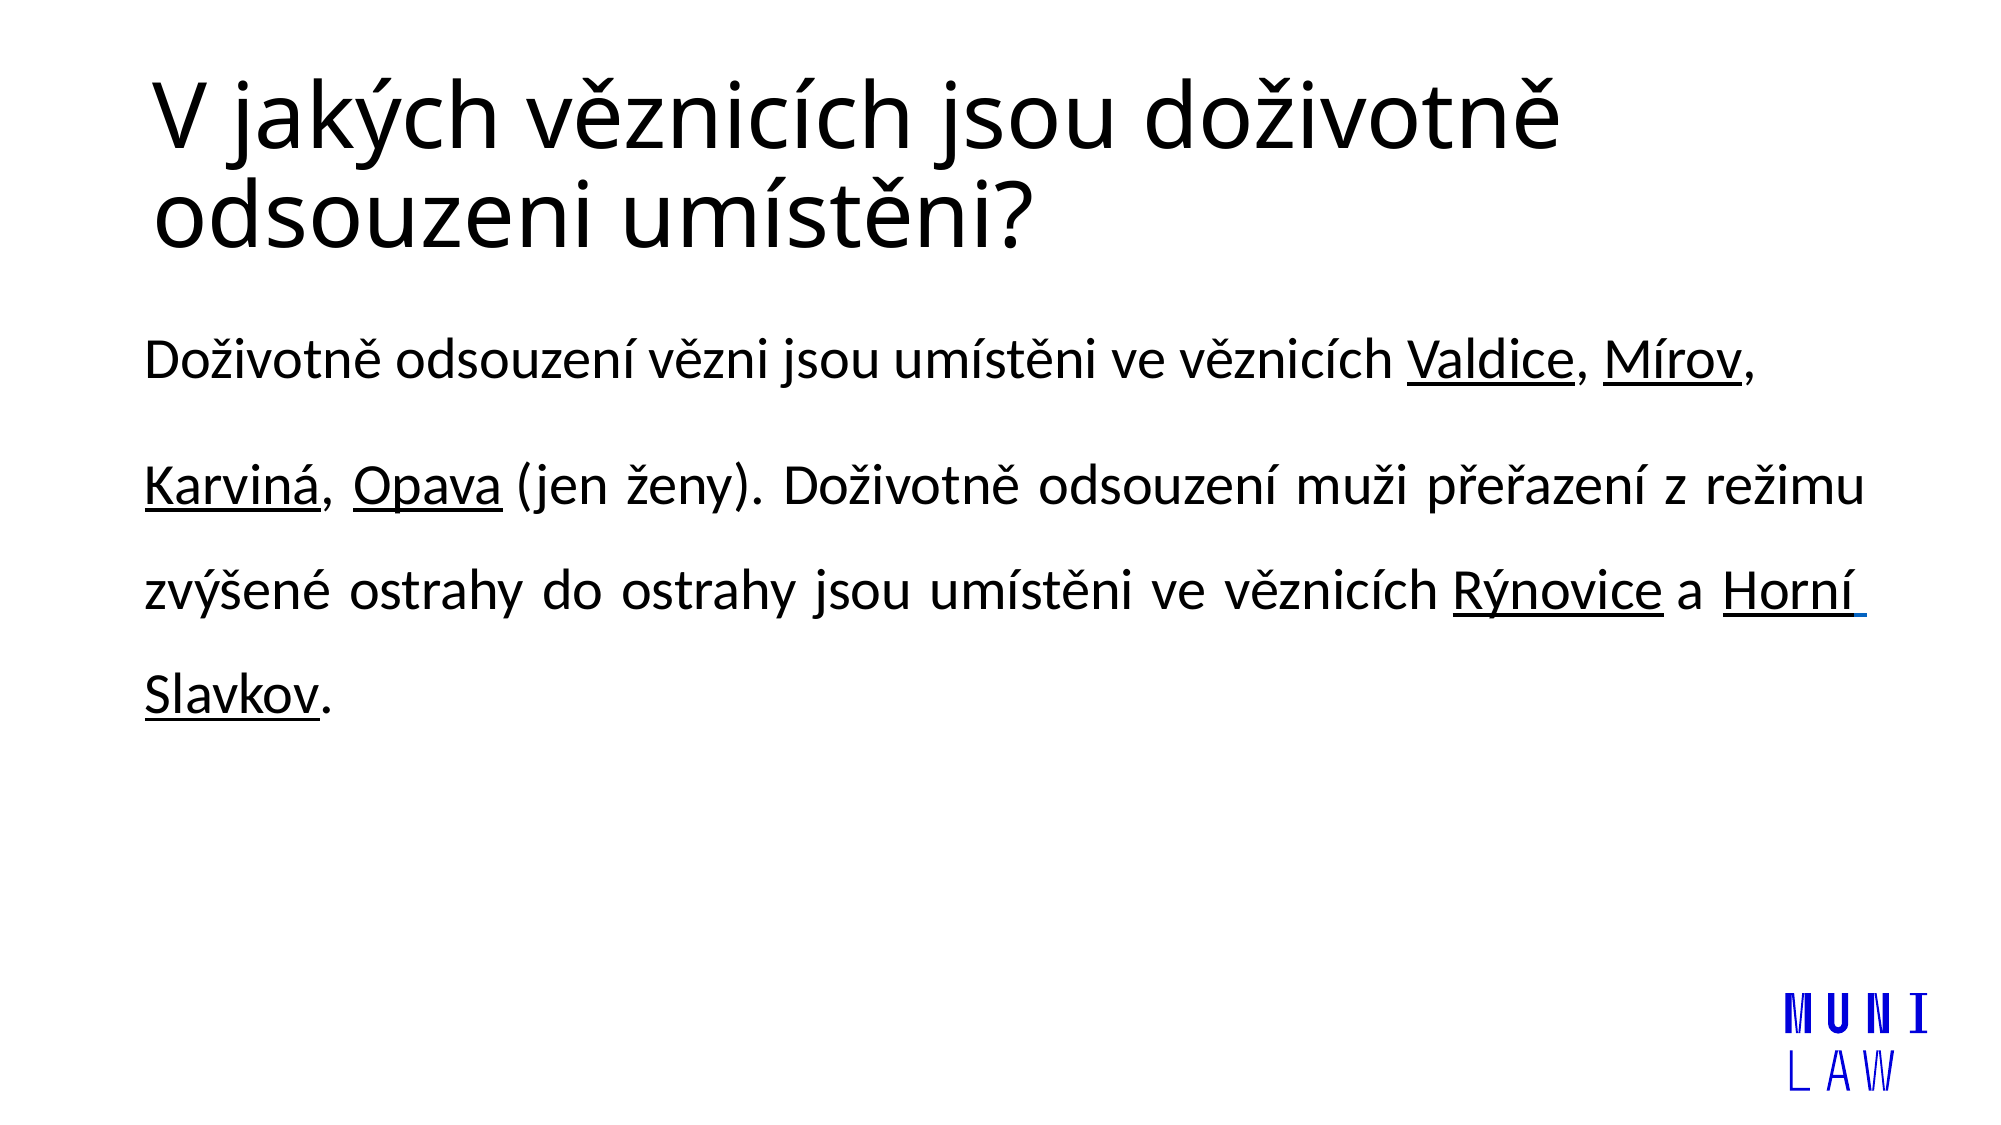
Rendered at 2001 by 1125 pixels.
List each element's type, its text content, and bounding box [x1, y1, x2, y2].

list Doživotně odsouzení vězni jsou umístěni ve věznicích Valdice, Mírov, Karviná, Opava (jen ženy). Doživotně odsouzení muži přeřazení z režimu zvýšené ostrahy do ostrahy jsou umístěni ve věznicích Rýnovice a Horní Slavkov. [118, 277, 1883, 957]
title V jakých věznicích jsou doživotně odsouzeni umístěni? [137, 59, 1863, 277]
